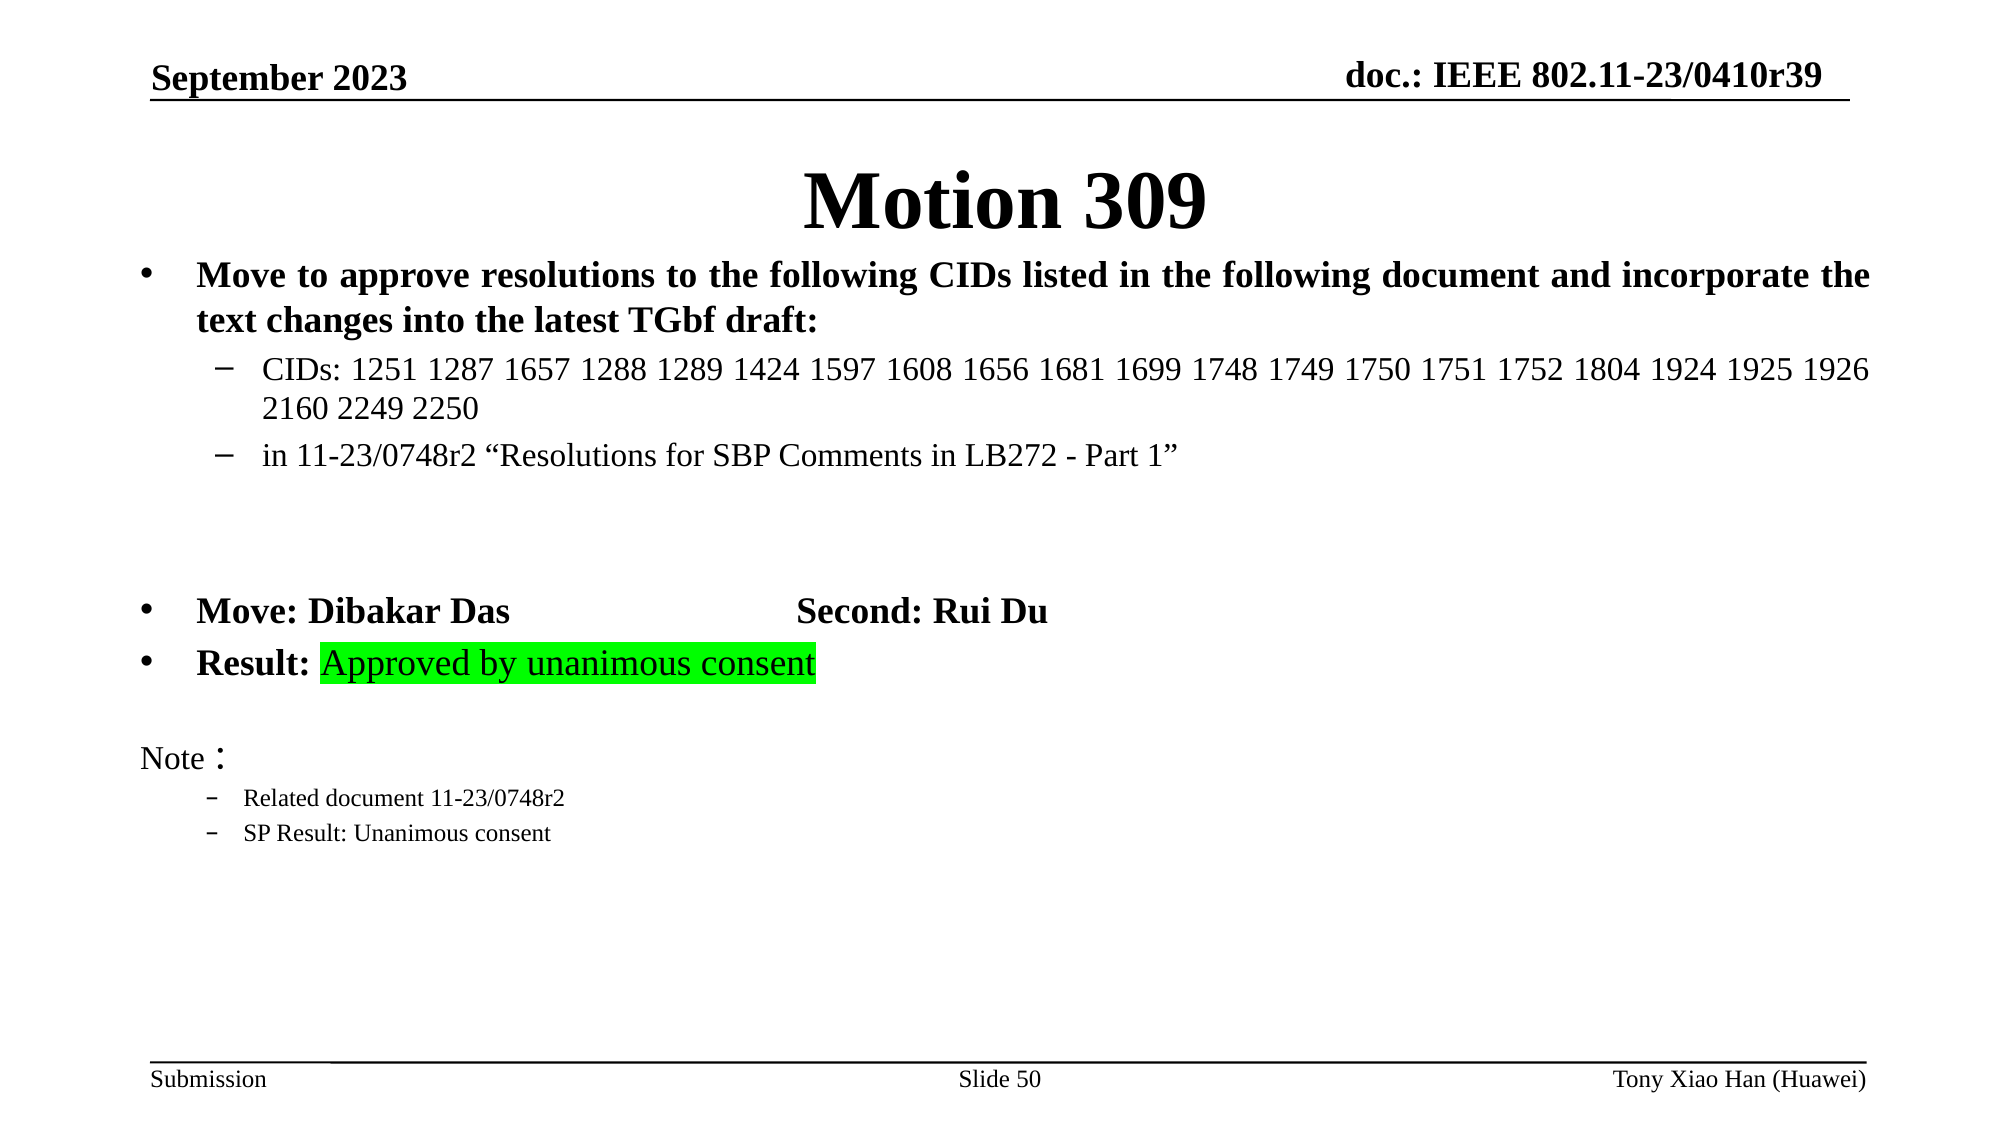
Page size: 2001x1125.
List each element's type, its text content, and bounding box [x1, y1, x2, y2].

text_box Move to approve resolutions to the following CIDs listed in the following document and incorporate the text changes into the latest TGbf draft: CIDs: 1251 1287 1657 1288 1289 1424 1597 1608 1656 1681 1699 1748 1749 1750 1751 1752 1804 1924 1925 1926 2160 2249 2250 in 11-23/0748r2 “Resolutions for SBP Comments in LB272 - Part 1” Move: Dibakar Das Second: Rui Du Result: Approved by unanimous consent Note： Related document 11-23/0748r2 SP Result: Unanimous consent [125, 212, 1888, 900]
text_box Motion 309 [368, 137, 1644, 212]
